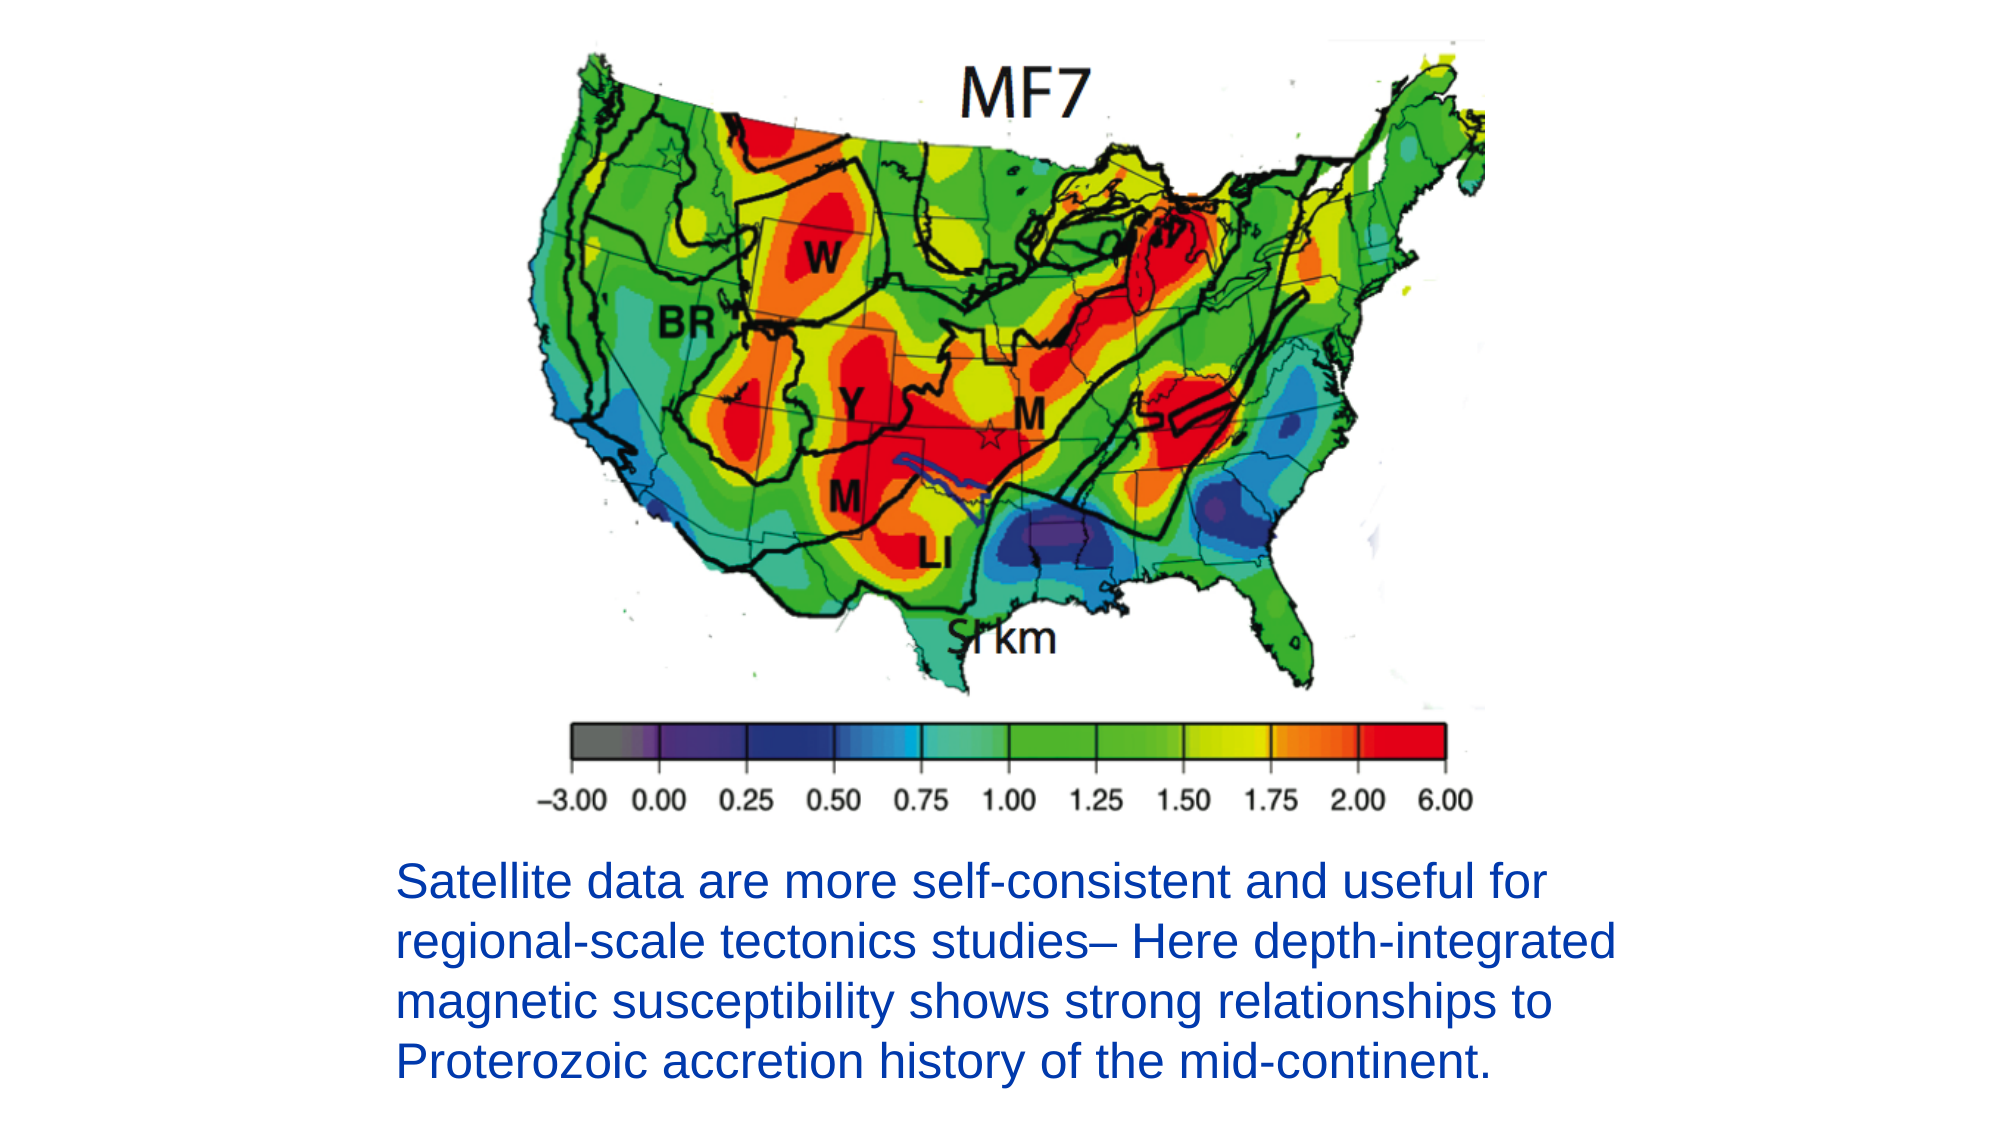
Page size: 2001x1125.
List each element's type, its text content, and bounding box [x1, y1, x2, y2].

text_box Satellite data are more self-consistent and useful for regional-scale tectonics studies– Here depth-integrated magnetic susceptibility shows strong relationships to Proterozoic accretion history of the mid-continent. [380, 841, 1633, 1097]
picture [515, 28, 1485, 826]
